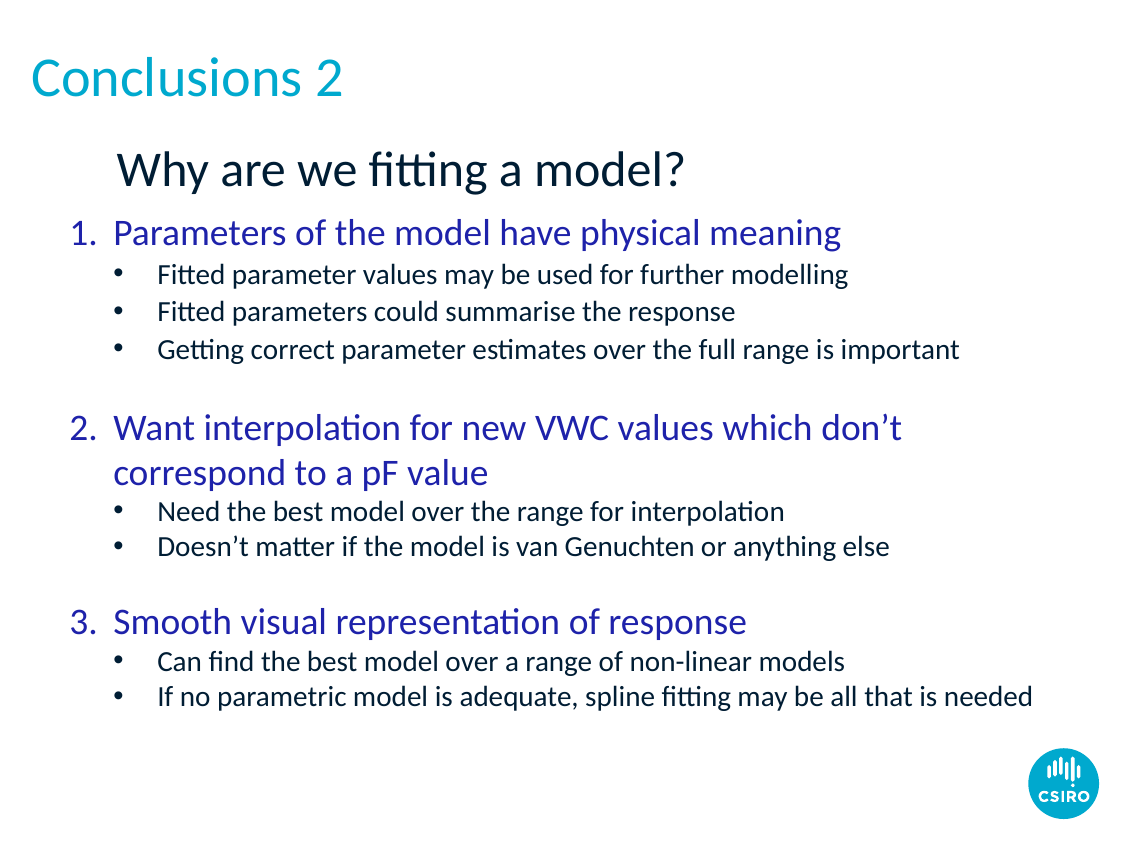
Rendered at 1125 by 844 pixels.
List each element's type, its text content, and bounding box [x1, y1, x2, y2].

title Conclusions 2 [30, 39, 1106, 145]
text_box Why are we fitting a model? [101, 129, 752, 205]
text_box Parameters of the model have physical meaning Fitted parameter values may be used for further modelling Fitted parameters could summarise the response Getting correct parameter estimates over the full range is important Want interpolation for new VWC values which don’t correspond to a pF value Need the best model over the range for interpolation Doesn’t matter if the model is van Genuchten or anything else Smooth visual representation of response Can find the best model over a range of non-linear models If no parametric model is adequate, spline fitting may be all that is needed [54, 197, 1059, 720]
